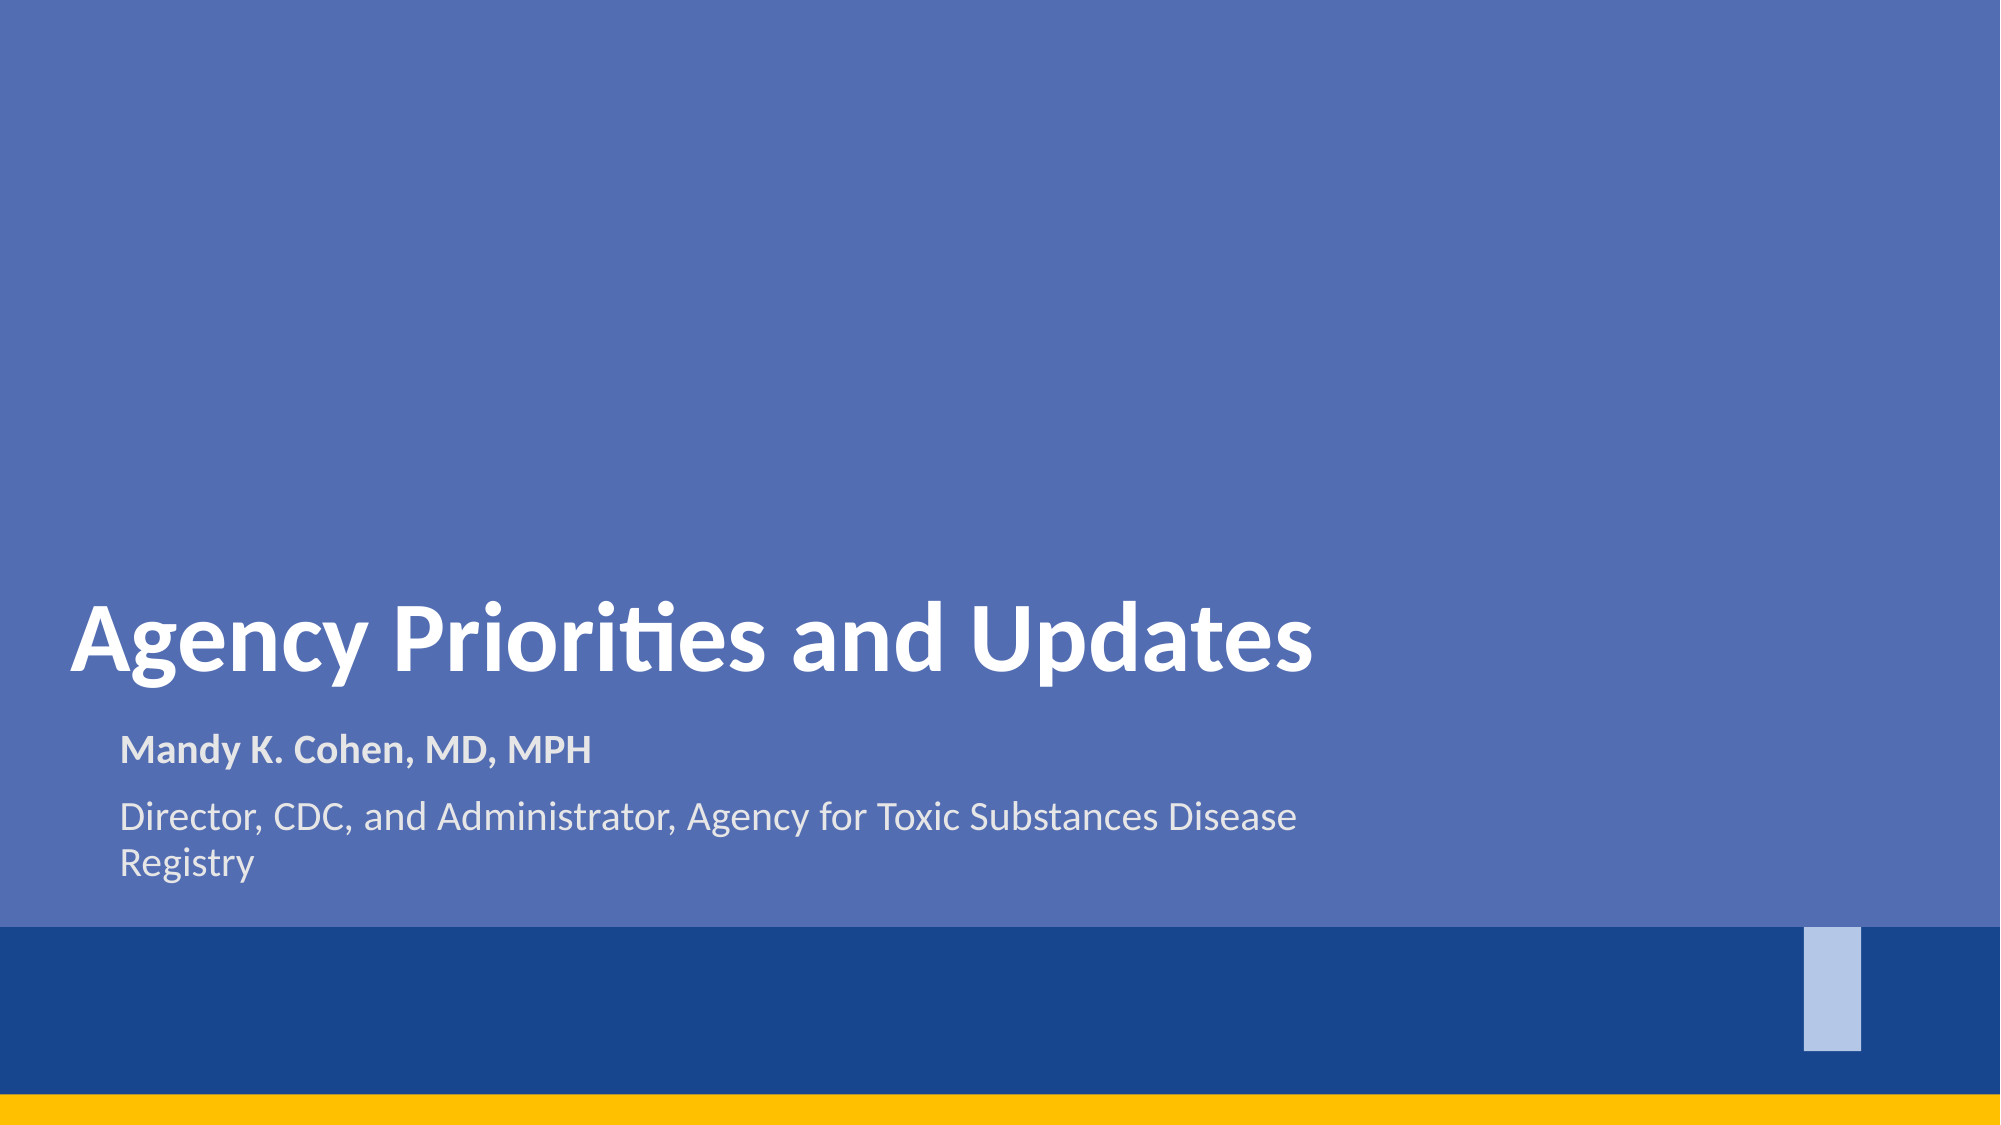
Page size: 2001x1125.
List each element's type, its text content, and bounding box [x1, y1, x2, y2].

list Agency Priorities and Updates [55, 577, 1861, 703]
list Mandy K. Cohen, MD, MPH Director, CDC, and Administrator, Agency for Toxic Substances Disease Registry [104, 703, 1380, 892]
